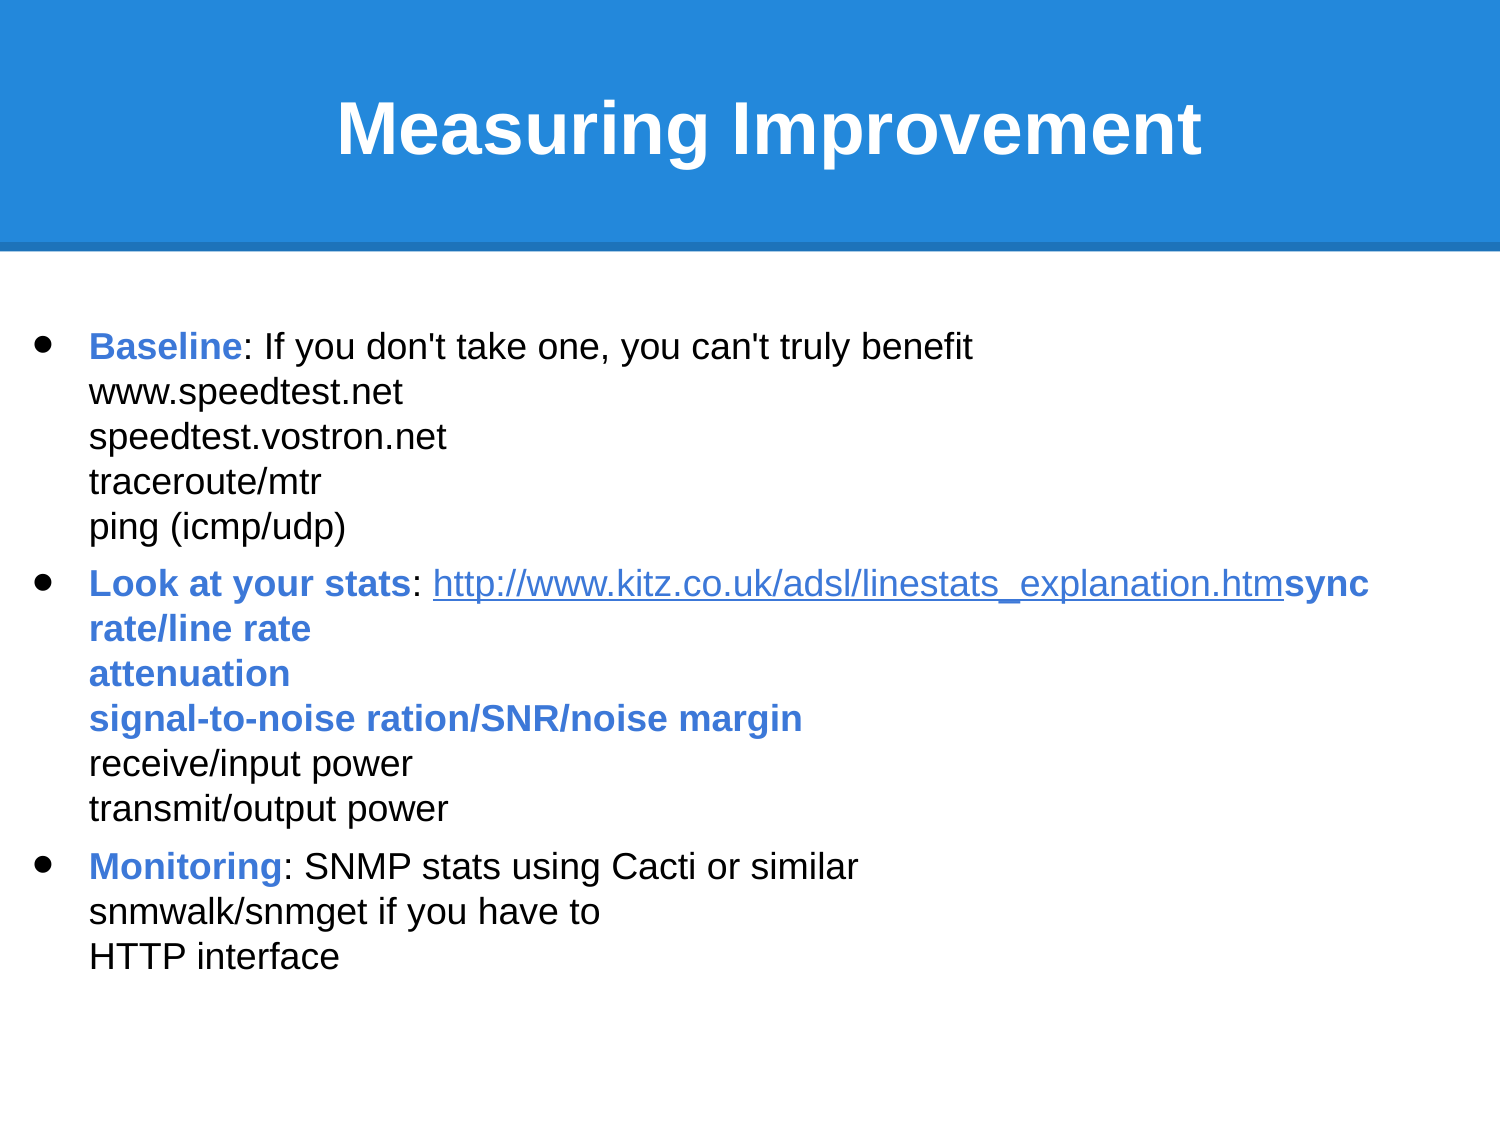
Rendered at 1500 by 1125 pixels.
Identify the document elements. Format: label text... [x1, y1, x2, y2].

list Baseline: If you don't take one, you can't truly benefit www.speedtest.net speedtest.vostron.net traceroute/mtr ping (icmp/udp) Look at your stats: http://www.kitz.co.uk/adsl/linestats_explanation.htmsync rate/line rate attenuation signal-to-noise ration/SNR/noise margin receive/input power transmit/output power Monitoring: SNMP stats using Cacti or similar snmwalk/snmget if you have to HTTP interface [0, 249, 1500, 1125]
title Measuring Improvement [0, 0, 1500, 249]
